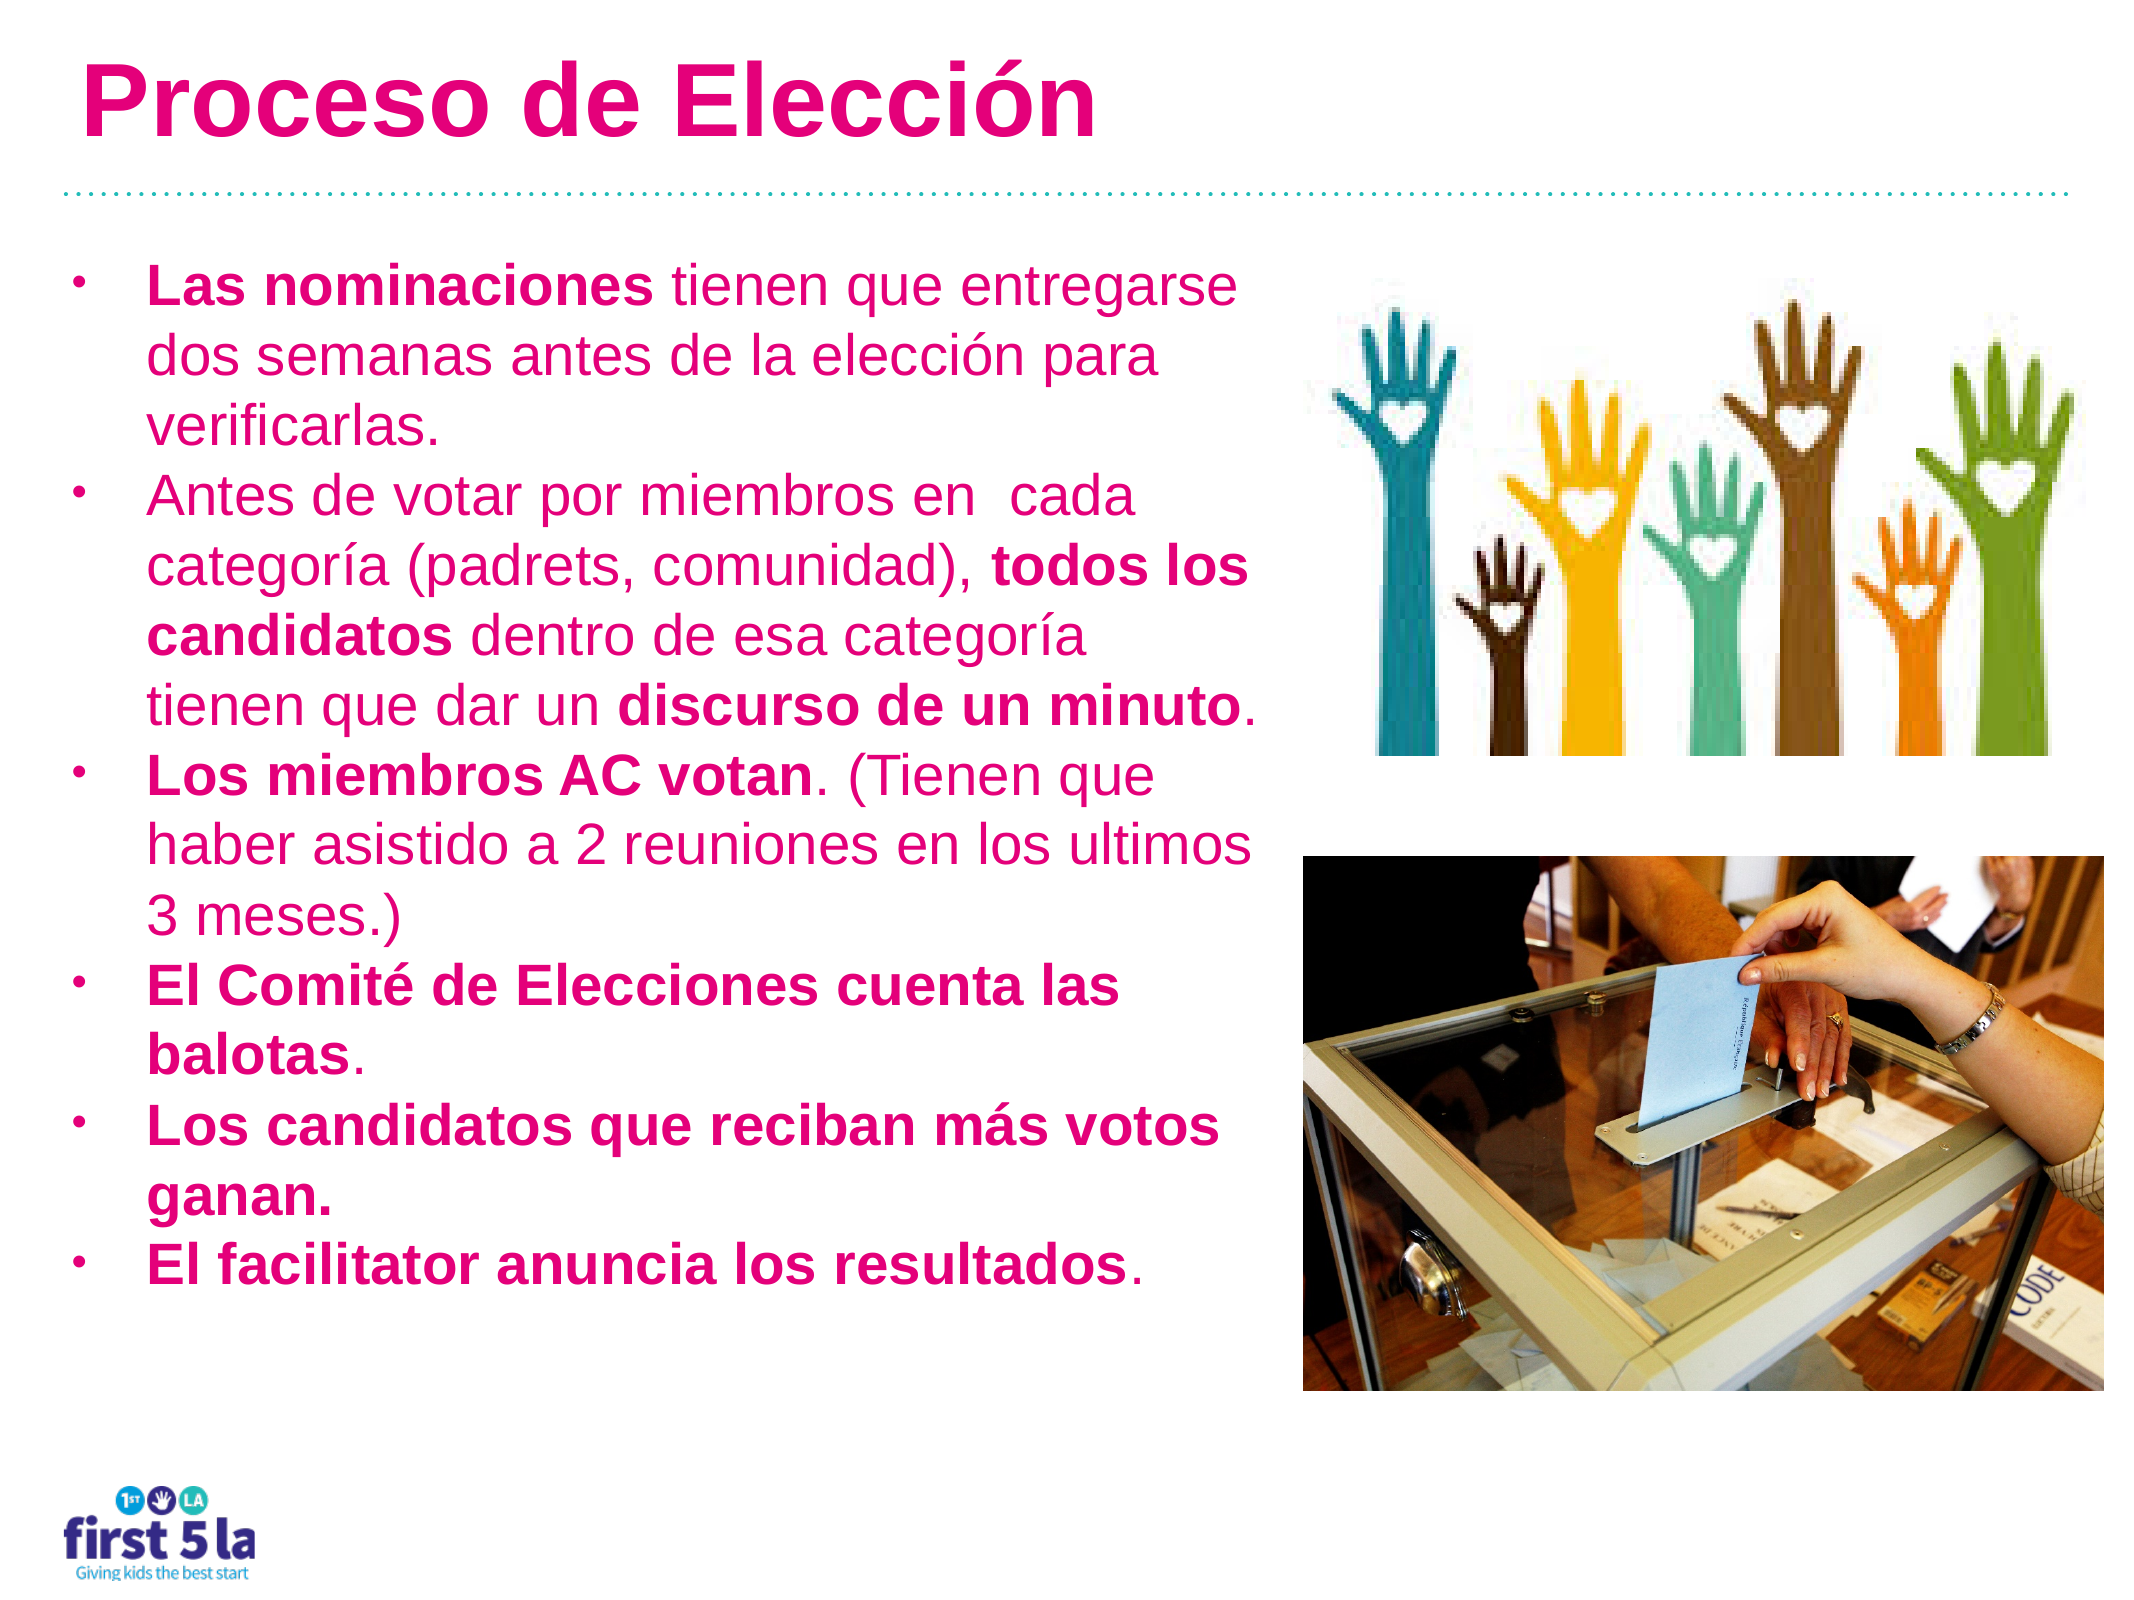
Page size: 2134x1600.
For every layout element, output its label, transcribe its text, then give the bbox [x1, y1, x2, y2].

picture [1303, 856, 2105, 1391]
list Las nominaciones tienen que entregarse dos semanas antes de la elección para verificarlas. Antes de votar por miembros en cada categoría (padrets, comunidad), todos los candidatos dentro de esa categoría tienen que dar un discurso de un minuto. Los miembros AC votan. (Tienen que haber asistido a 2 reuniones en los ultimos 3 meses.) El Comité de Elecciones cuenta las balotas. Los candidatos que reciban más votos ganan. El facilitator anuncia los resultados. [56, 239, 1277, 1404]
title Proceso de Elección [65, 25, 1914, 177]
picture [1303, 278, 2105, 756]
